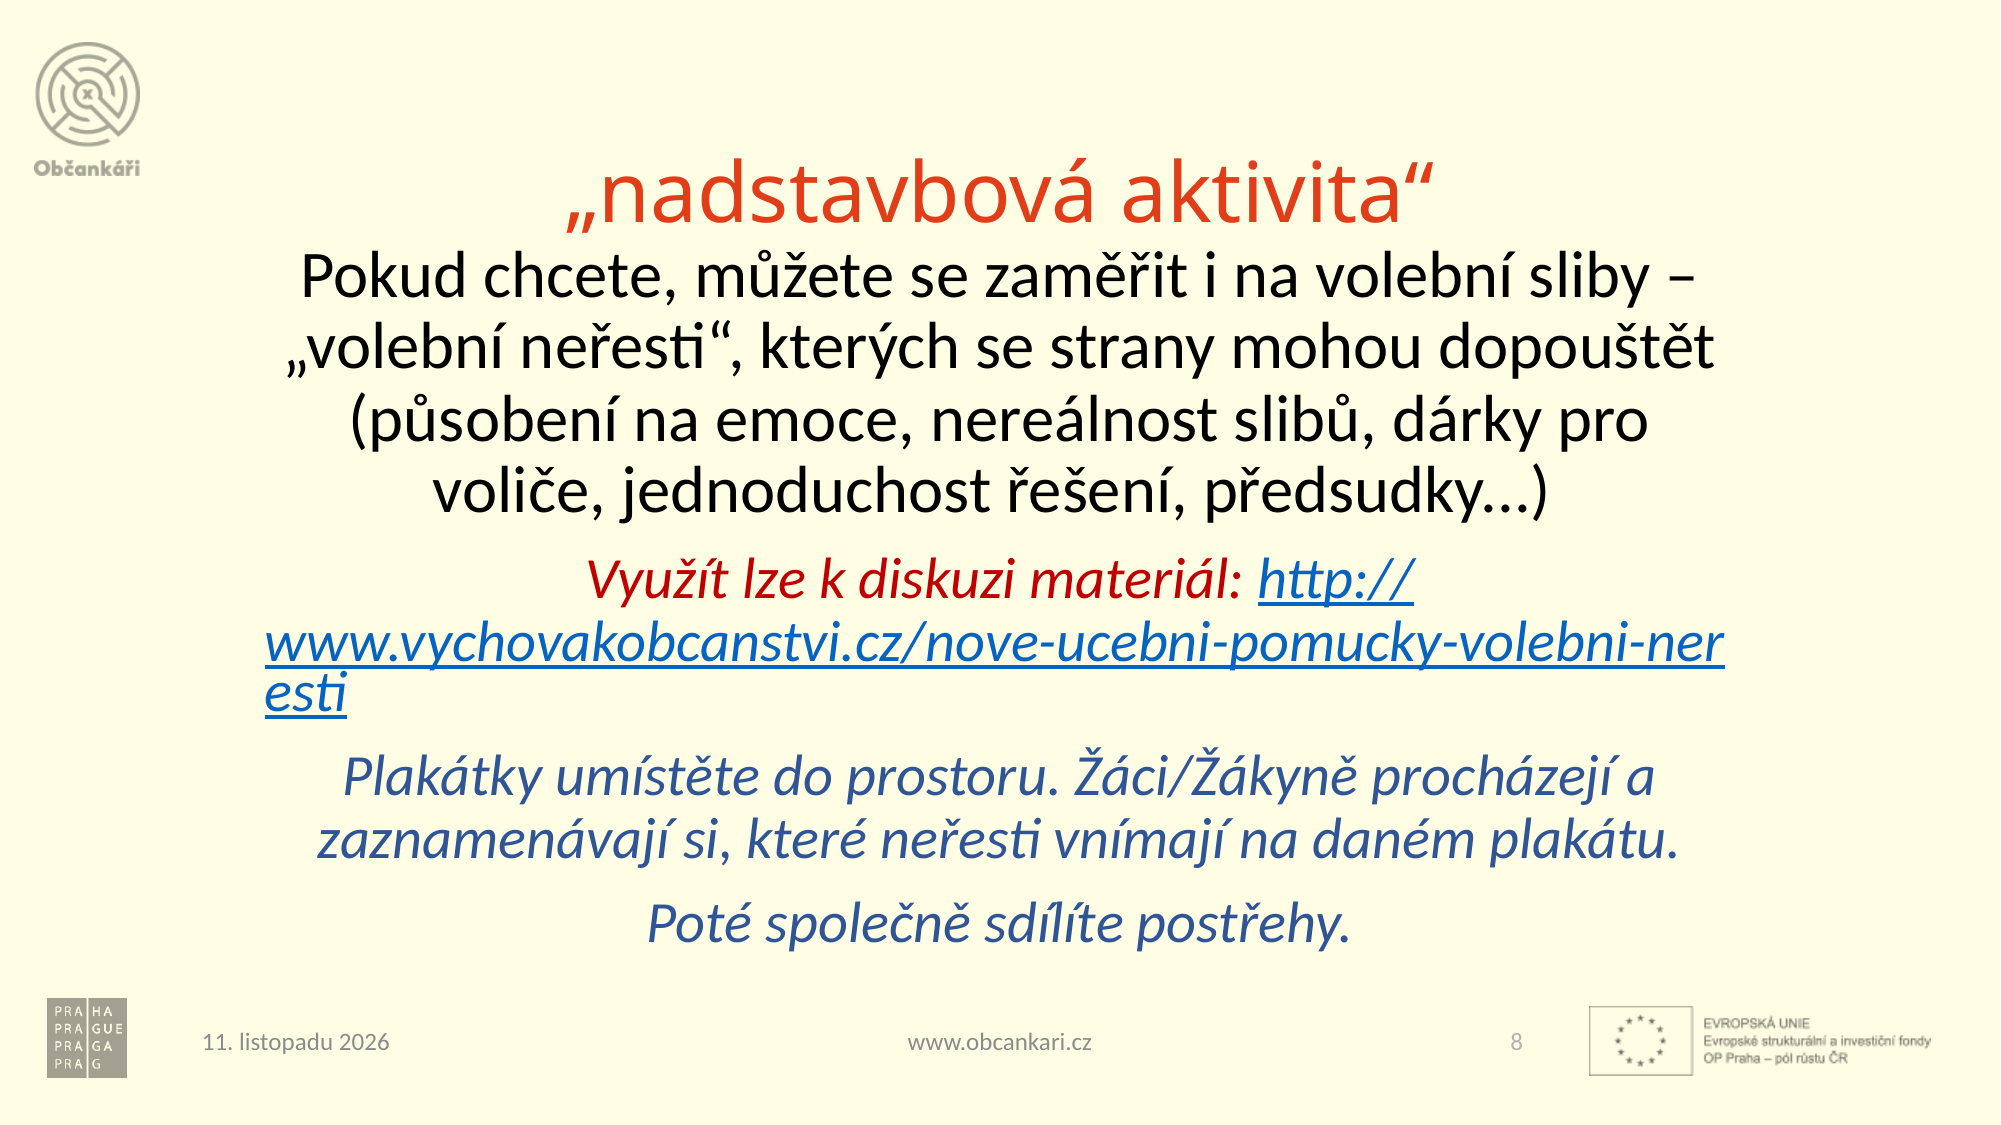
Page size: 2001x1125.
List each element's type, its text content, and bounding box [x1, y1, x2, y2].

picture [34, 42, 140, 176]
title „nadstavbová aktivita“ [249, 140, 1750, 232]
footer www.obcankari.cz [662, 1010, 1337, 1071]
slide_number 8 [1337, 1010, 1539, 1071]
subtitle Pokud chcete, můžete se zaměřit i na volební sliby – „volební neřesti“, kterých se strany mohou dopouštět (působení na emoce, nereálnost slibů, dárky pro voliče, jednoduchost řešení, předsudky...) Využít lze k diskuzi materiál: http://www.vychovakobcanstvi.cz/nove-ucebni-pomucky-volebni-neresti Plakátky umístěte do prostoru. Žáci/Žákyně procházejí a zaznamenávají si, které neřesti vnímají na daném plakátu. Poté společně sdílíte postřehy. [249, 232, 1750, 603]
slide_number 12. září 2022 [186, 1010, 637, 1071]
